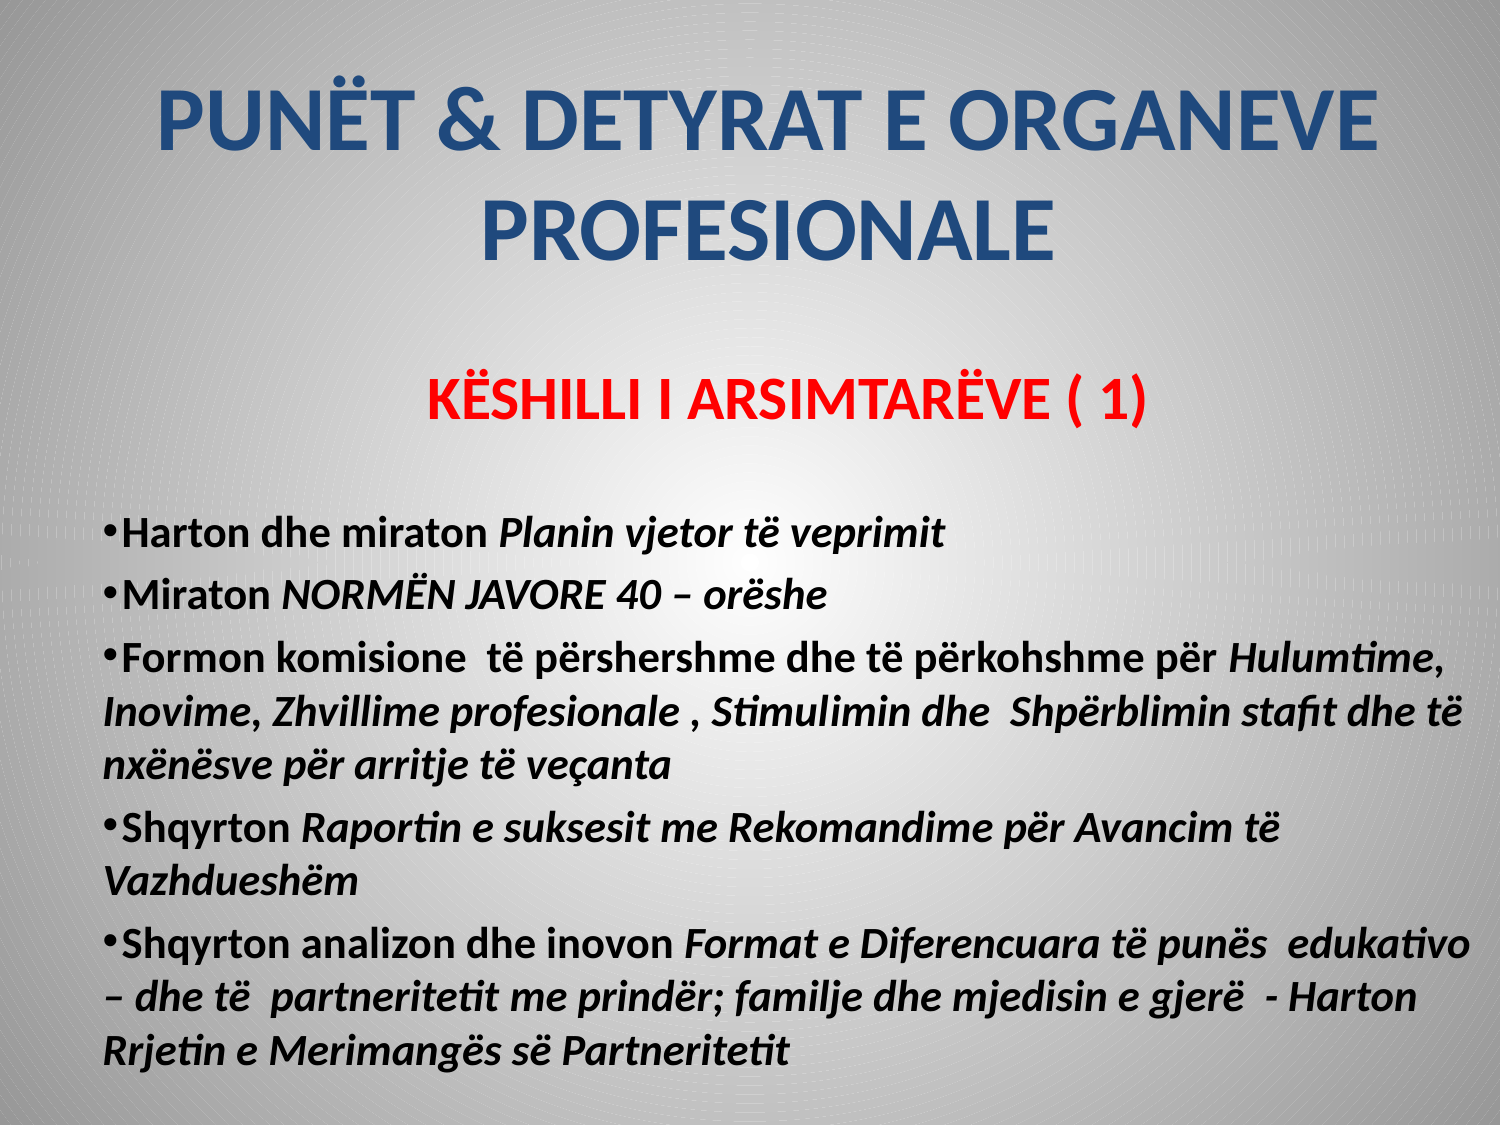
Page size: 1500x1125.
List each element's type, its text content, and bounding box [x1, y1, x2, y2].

subtitle KËSHILLI I ARSIMTARËVE ( 1) Harton dhe miraton Planin vjetor të veprimit Miraton NORMËN JAVORE 40 – orëshe Formon komisione të përshershme dhe të përkohshme për Hulumtime, Inovime, Zhvillime profesionale , Stimulimin dhe Shpërblimin stafit dhe të nxënësve për arritje të veçanta Shqyrton Raportin e suksesit me Rekomandime për Avancim të Vazhdueshëm Shqyrton analizon dhe inovon Format e Diferencuara të punës edukativo – dhe të partneritetit me prindër; familje dhe mjedisin e gjerë - Harton Rrjetin e Merimangës së Partneritetit [87, 350, 1490, 1085]
title PUNËT & DETYRAT E ORGANEVE PROFESIONALE [112, 24, 1425, 313]
